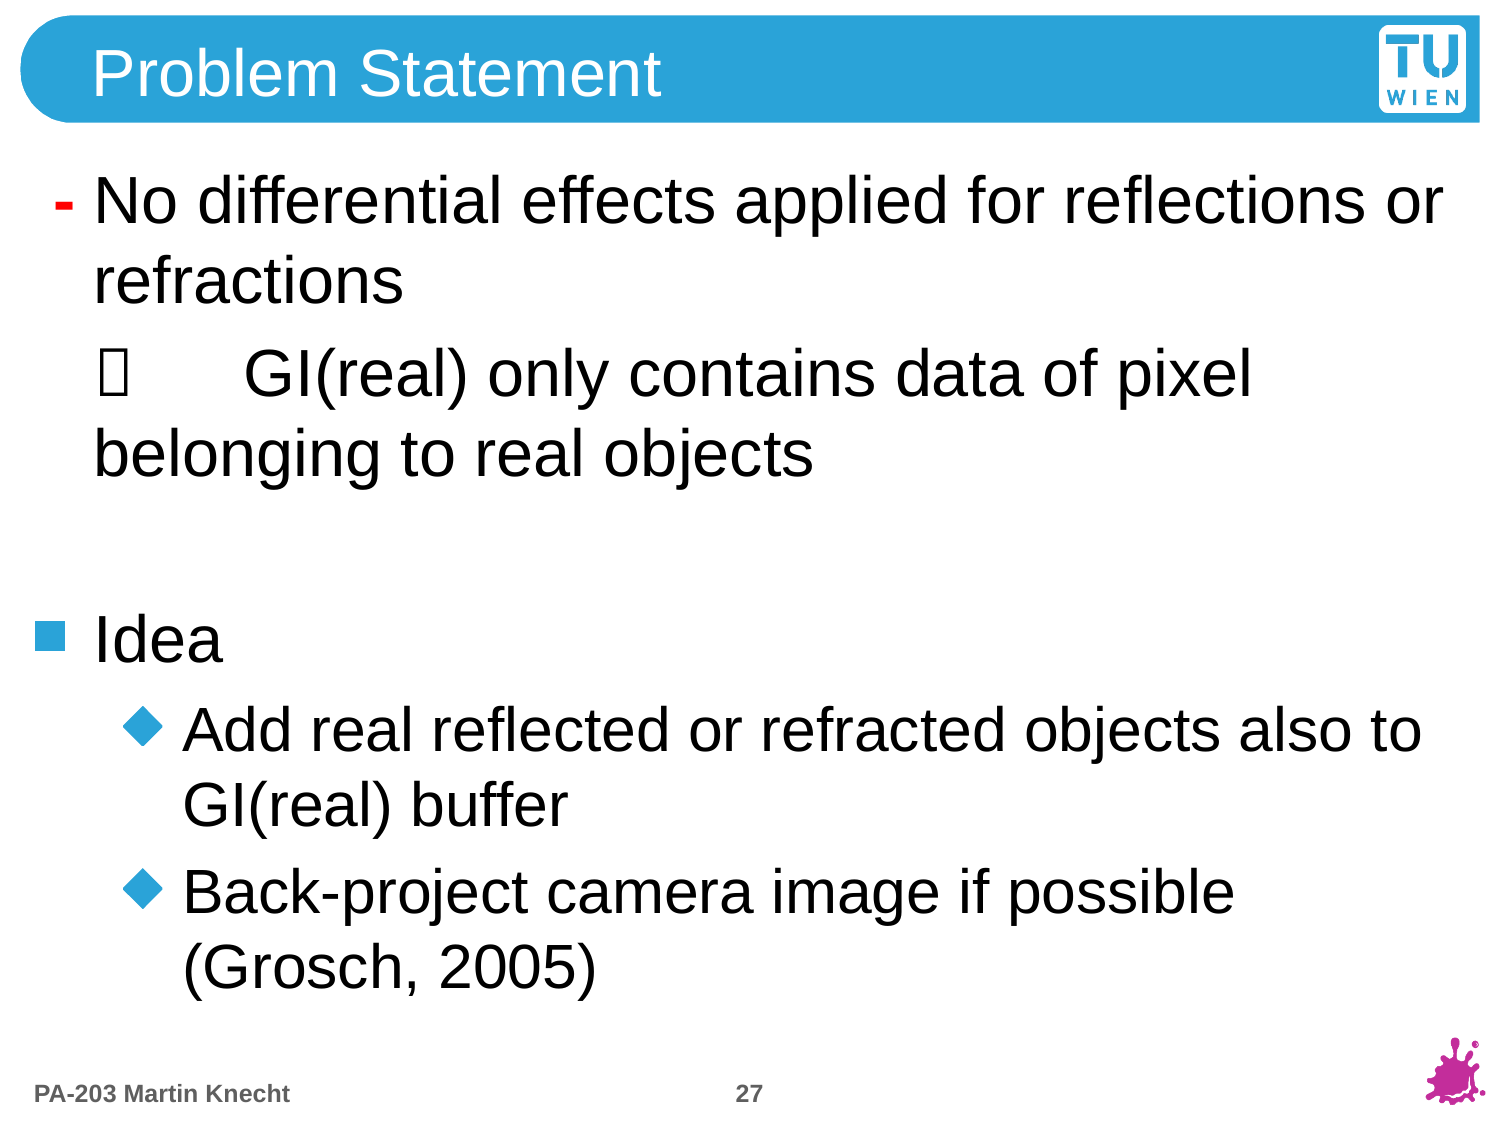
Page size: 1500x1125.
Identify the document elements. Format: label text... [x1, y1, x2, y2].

title Problem Statement [76, 6, 1351, 132]
slide_number 26 [660, 1067, 839, 1118]
footer PA-203 Martin Knecht [18, 1067, 637, 1118]
list - No differential effects applied for reflections or refractions  GI(real) only contains data of pixel belonging to real objects Idea Add real reflected or refracted objects also to GI(real) buffer Back-project camera image if possible (Grosch, 2005) [19, 148, 1481, 1048]
picture [1379, 25, 1466, 113]
